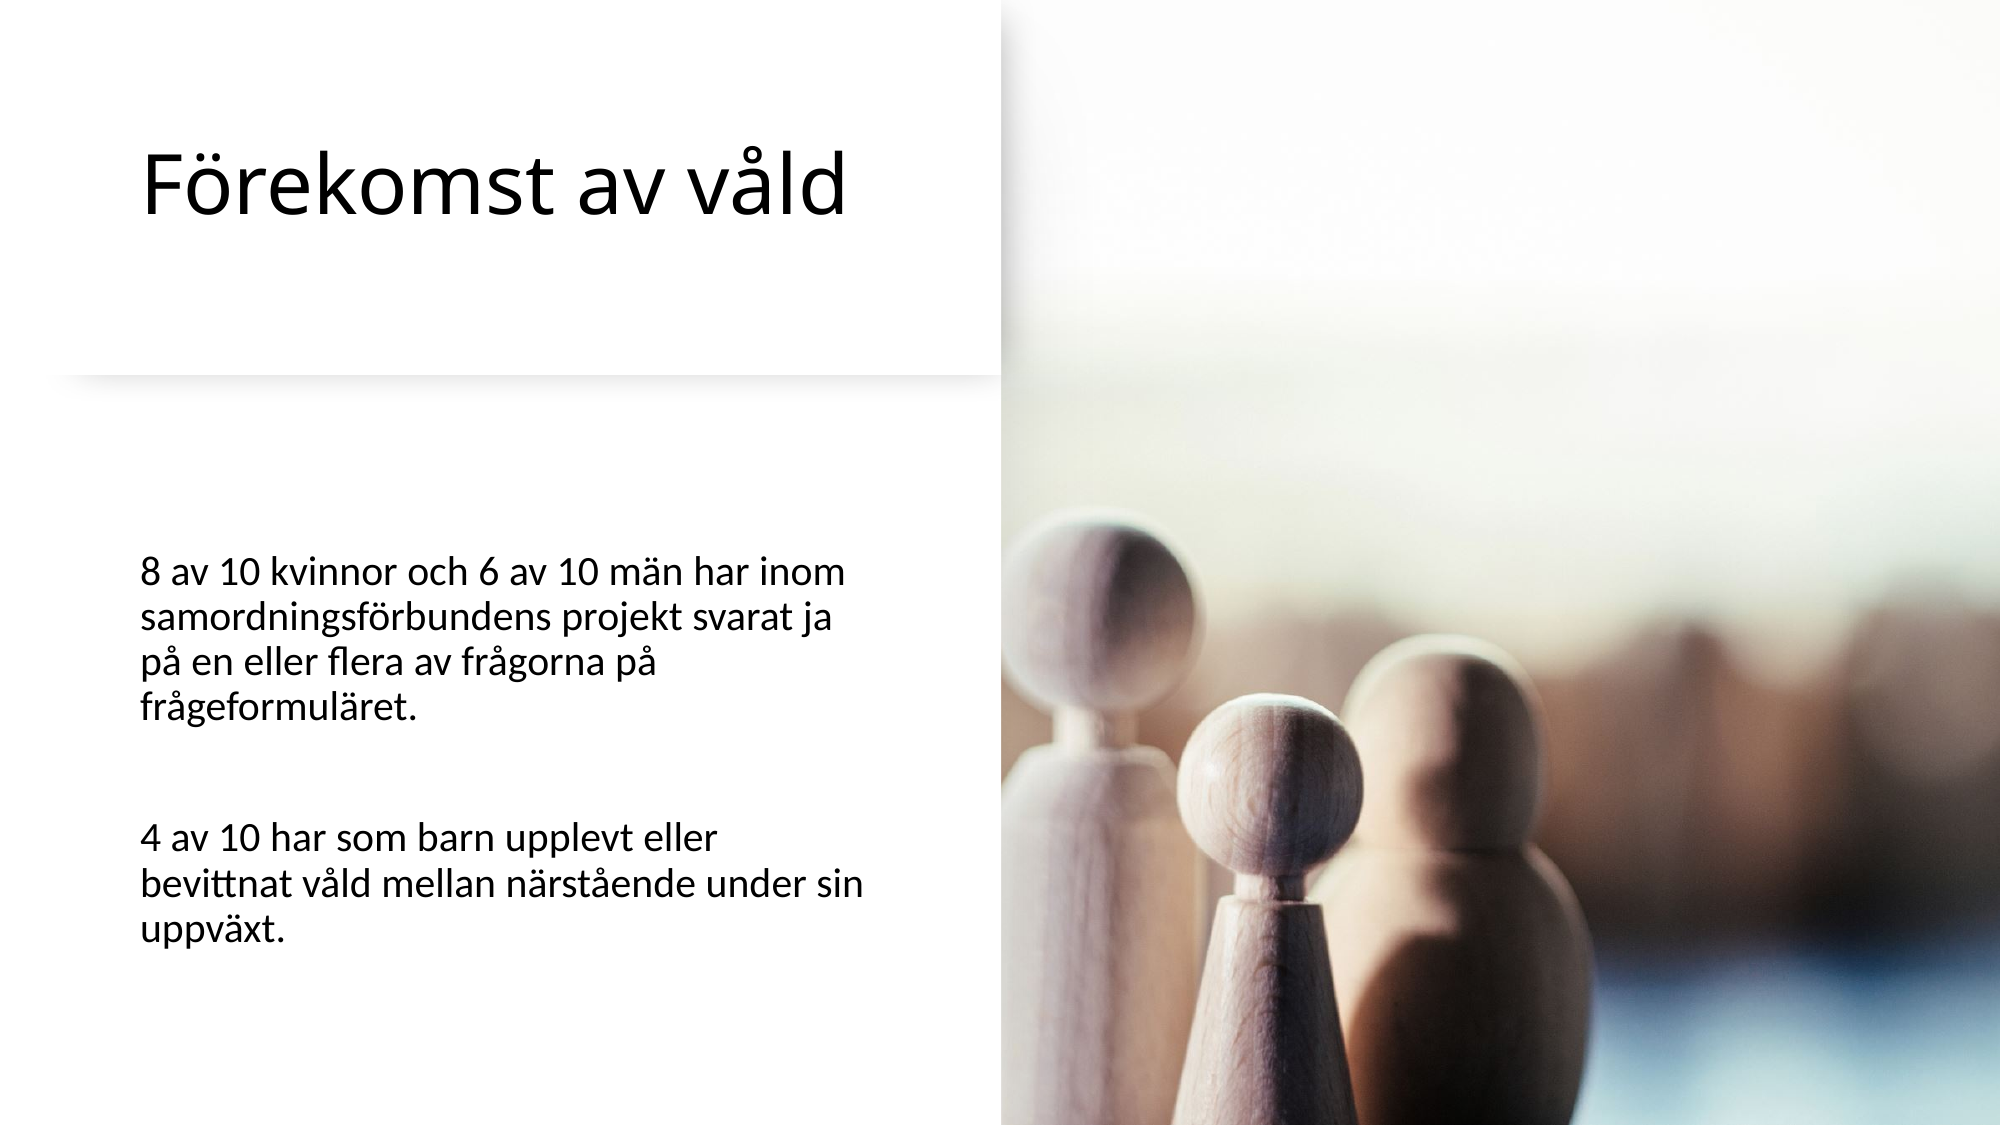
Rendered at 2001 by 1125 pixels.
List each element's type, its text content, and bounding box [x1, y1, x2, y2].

title Förekomst av våld [124, 53, 909, 322]
text_box [0, 376, 1001, 1125]
picture [1001, 0, 2000, 1125]
text_box [0, 0, 1001, 376]
list 8 av 10 kvinnor och 6 av 10 män har inom samordningsförbundens projekt svarat ja på en eller flera av frågorna på frågeformuläret. 4 av 10 har som barn upplevt eller bevittnat våld mellan närstående under sin uppväxt. [124, 473, 890, 1027]
